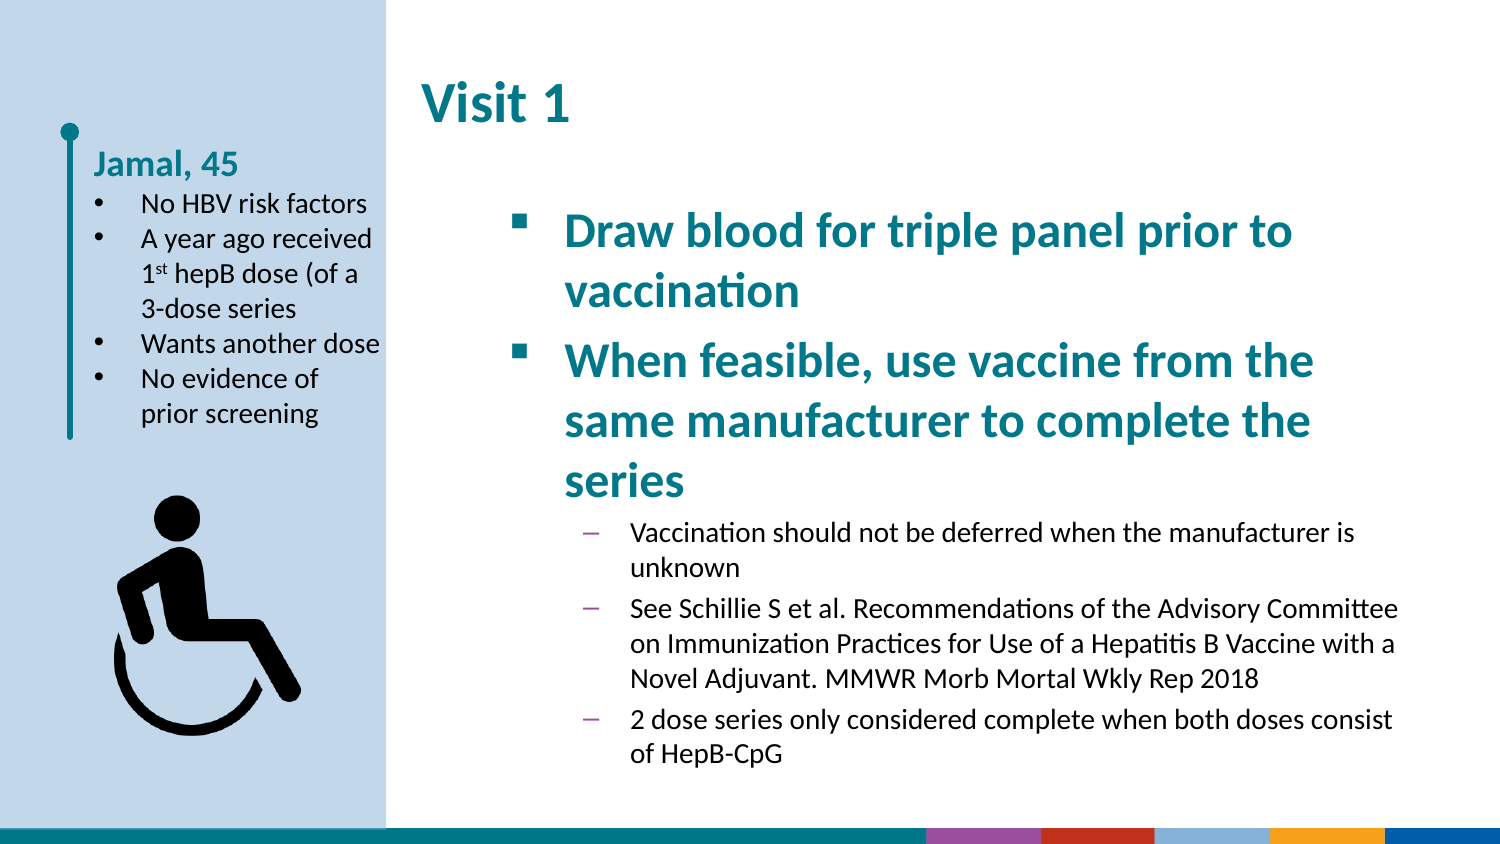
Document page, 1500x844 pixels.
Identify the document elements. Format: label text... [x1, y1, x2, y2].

picture [69, 478, 345, 754]
list Draw blood for triple panel prior to vaccination When feasible, use vaccine from the same manufacturer to complete the series Vaccination should not be deferred when the manufacturer is unknown See Schillie S et al. Recommendations of the Advisory Committee on Immunization Practices for Use of a Hepatitis B Vaccine with a Novel Adjuvant. MMWR Morb Mortal Wkly Rep 2018 2 dose series only considered complete when both doses consist of HepB-CpG [493, 190, 1425, 739]
text_box Visit 1 [406, 1, 1500, 142]
picture [0, 828, 1500, 844]
text_box Jamal, 45 No HBV risk factors A year ago received 1st hepB dose (of a 3-dose series Wants another dose No evidence of prior screening [79, 131, 397, 437]
text_box [0, 0, 388, 832]
